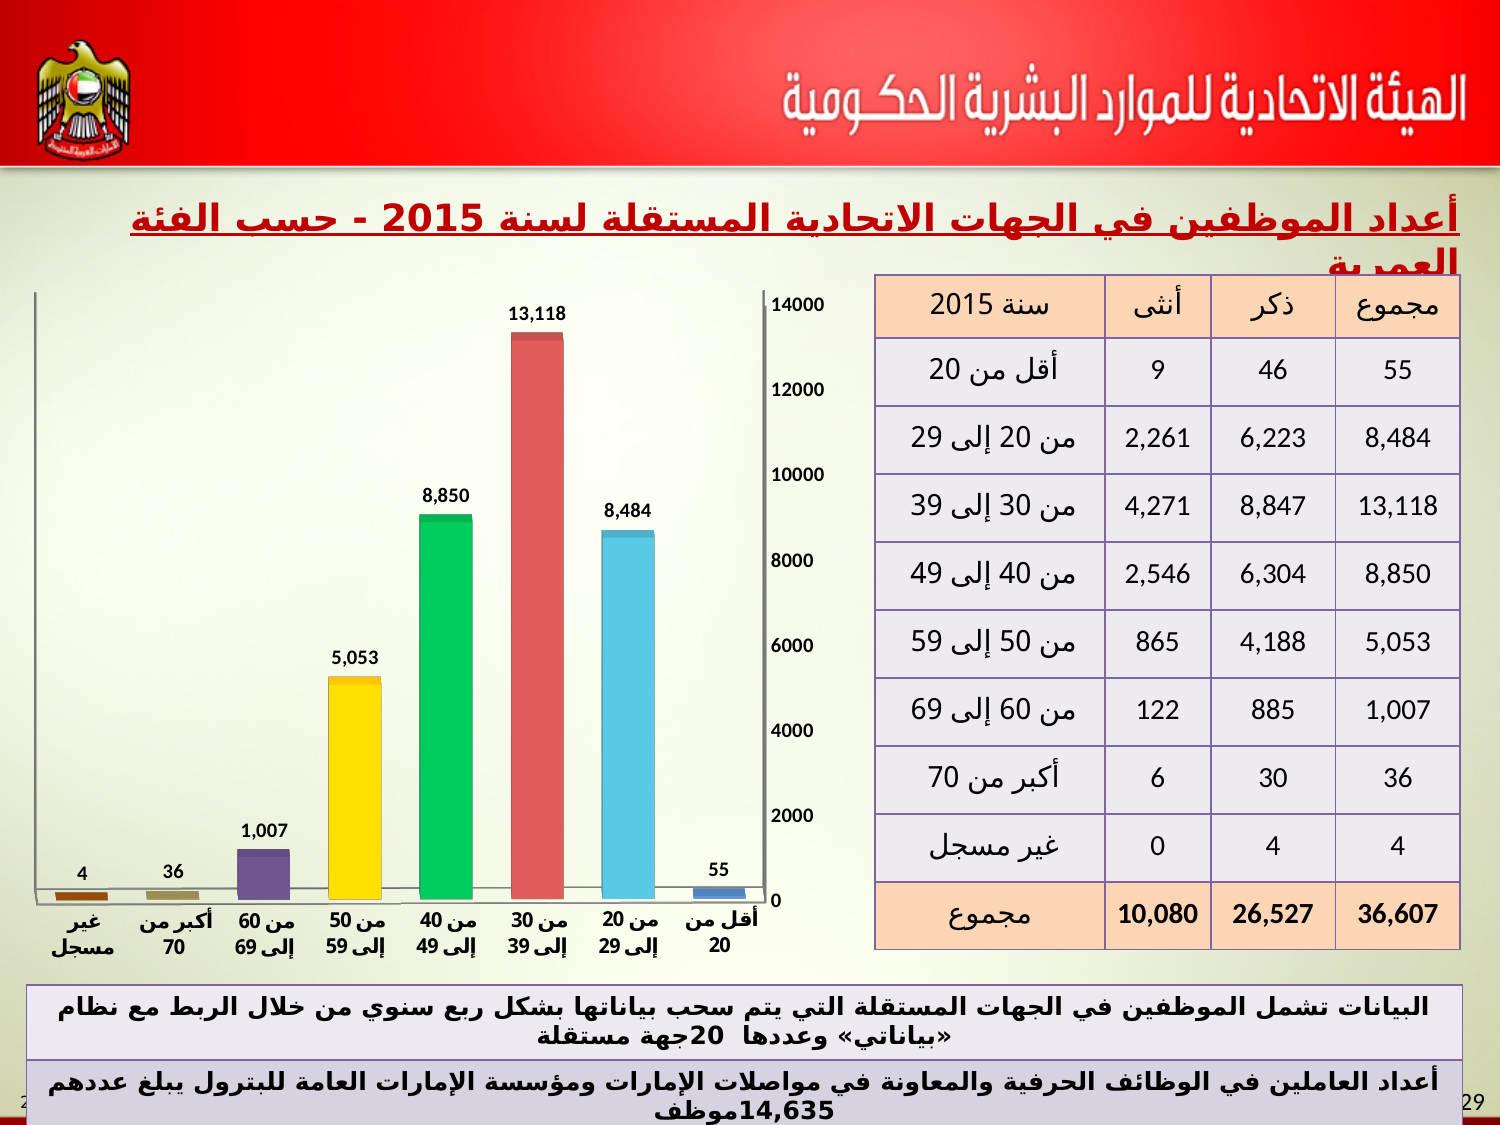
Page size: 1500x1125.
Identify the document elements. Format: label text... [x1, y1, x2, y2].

table_cell 5,053 [1336, 611, 1459, 677]
table_cell من 50 إلى 59 [876, 611, 1104, 677]
picture [0, 0, 1500, 1125]
table_header أنثى [1106, 276, 1210, 337]
table_header ذكر [1212, 276, 1335, 337]
table_cell 36 [1336, 747, 1459, 813]
table_cell 8,847 [1212, 475, 1335, 541]
table_header سنة 2015 [876, 276, 1104, 337]
table_cell 8,484 [1336, 407, 1459, 473]
table_cell 9 [1106, 339, 1210, 405]
table_cell 865 [1106, 611, 1210, 677]
table_cell من 40 إلى 49 [876, 543, 1104, 609]
table_header البيانات تشمل الموظفين في الجهات المستقلة التي يتم سحب بياناتها بشكل ربع سنوي من خلال الربط مع نظام «بياناتي» وعددها 20جهة مستقلة [27, 986, 1462, 1059]
table_cell 2,261 [1106, 407, 1210, 473]
table_cell 55 [1336, 339, 1459, 405]
table_header مجموع [1336, 276, 1459, 337]
table_cell 6 [1106, 747, 1210, 813]
table_cell 36,607 [1336, 883, 1459, 949]
table_cell 46 [1212, 339, 1335, 405]
chart [24, 274, 826, 963]
table_cell 885 [1212, 679, 1335, 745]
table_cell 4,188 [1212, 611, 1335, 677]
table_cell 4 [1212, 815, 1335, 881]
table_cell 2,546 [1106, 543, 1210, 609]
table_cell 30 [1212, 747, 1335, 813]
table_cell 6,304 [1212, 543, 1335, 609]
table_cell 6,223 [1212, 407, 1335, 473]
table_cell من 30 إلى 39 [876, 475, 1104, 541]
table_cell 26,527 [1212, 883, 1335, 949]
table_cell مجموع [876, 883, 1104, 949]
table_cell 1,007 [1336, 679, 1459, 745]
table_cell غير مسجل [876, 815, 1104, 881]
table_cell 13,118 [1336, 475, 1459, 541]
table_cell 122 [1106, 679, 1210, 745]
table_cell أكبر من 70 [876, 747, 1104, 813]
table_cell 4 [1336, 815, 1459, 881]
table_cell أعداد العاملين في الوظائف الحرفية والمعاونة في مواصلات الإمارات ومؤسسة الإمارات العامة للبترول يبلغ عددهم 14,635موظف [27, 1061, 1462, 1125]
text_box أعداد الموظفين في الجهات الاتحادية المستقلة لسنة 2015 - حسب الفئة العمرية [24, 185, 1475, 291]
table_cell من 60 إلى 69 [876, 679, 1104, 745]
table_cell أقل من 20 [876, 339, 1104, 405]
picture [1463, 1096, 1468, 1105]
table_cell 8,850 [1336, 543, 1459, 609]
table_cell 10,080 [1106, 883, 1210, 949]
table_cell 4,271 [1106, 475, 1210, 541]
table_cell من 20 إلى 29 [876, 407, 1104, 473]
table_cell 0 [1106, 815, 1210, 881]
